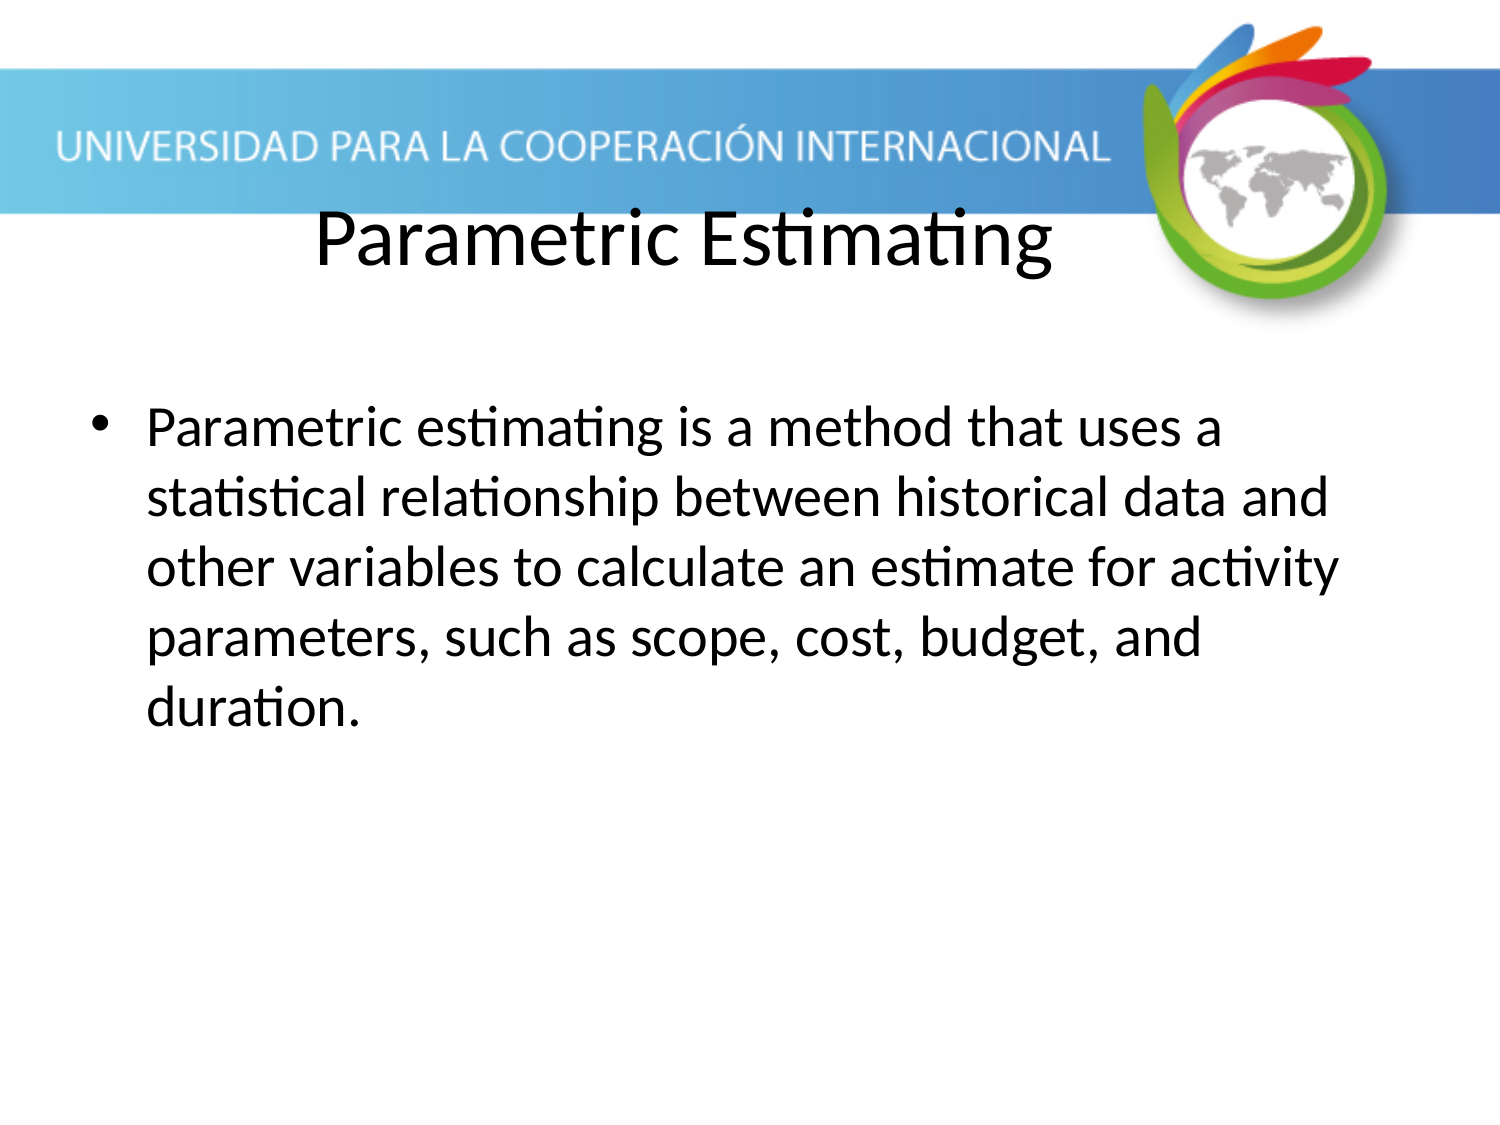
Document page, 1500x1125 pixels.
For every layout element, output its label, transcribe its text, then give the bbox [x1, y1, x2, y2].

picture [0, 0, 1500, 1125]
list Parametric estimating is a method that uses a statistical relationship between historical data and other variables to calculate an estimate for activity parameters, such as scope, cost, budget, and duration. [74, 379, 1426, 1036]
title Parametric Estimating [74, 138, 1294, 327]
